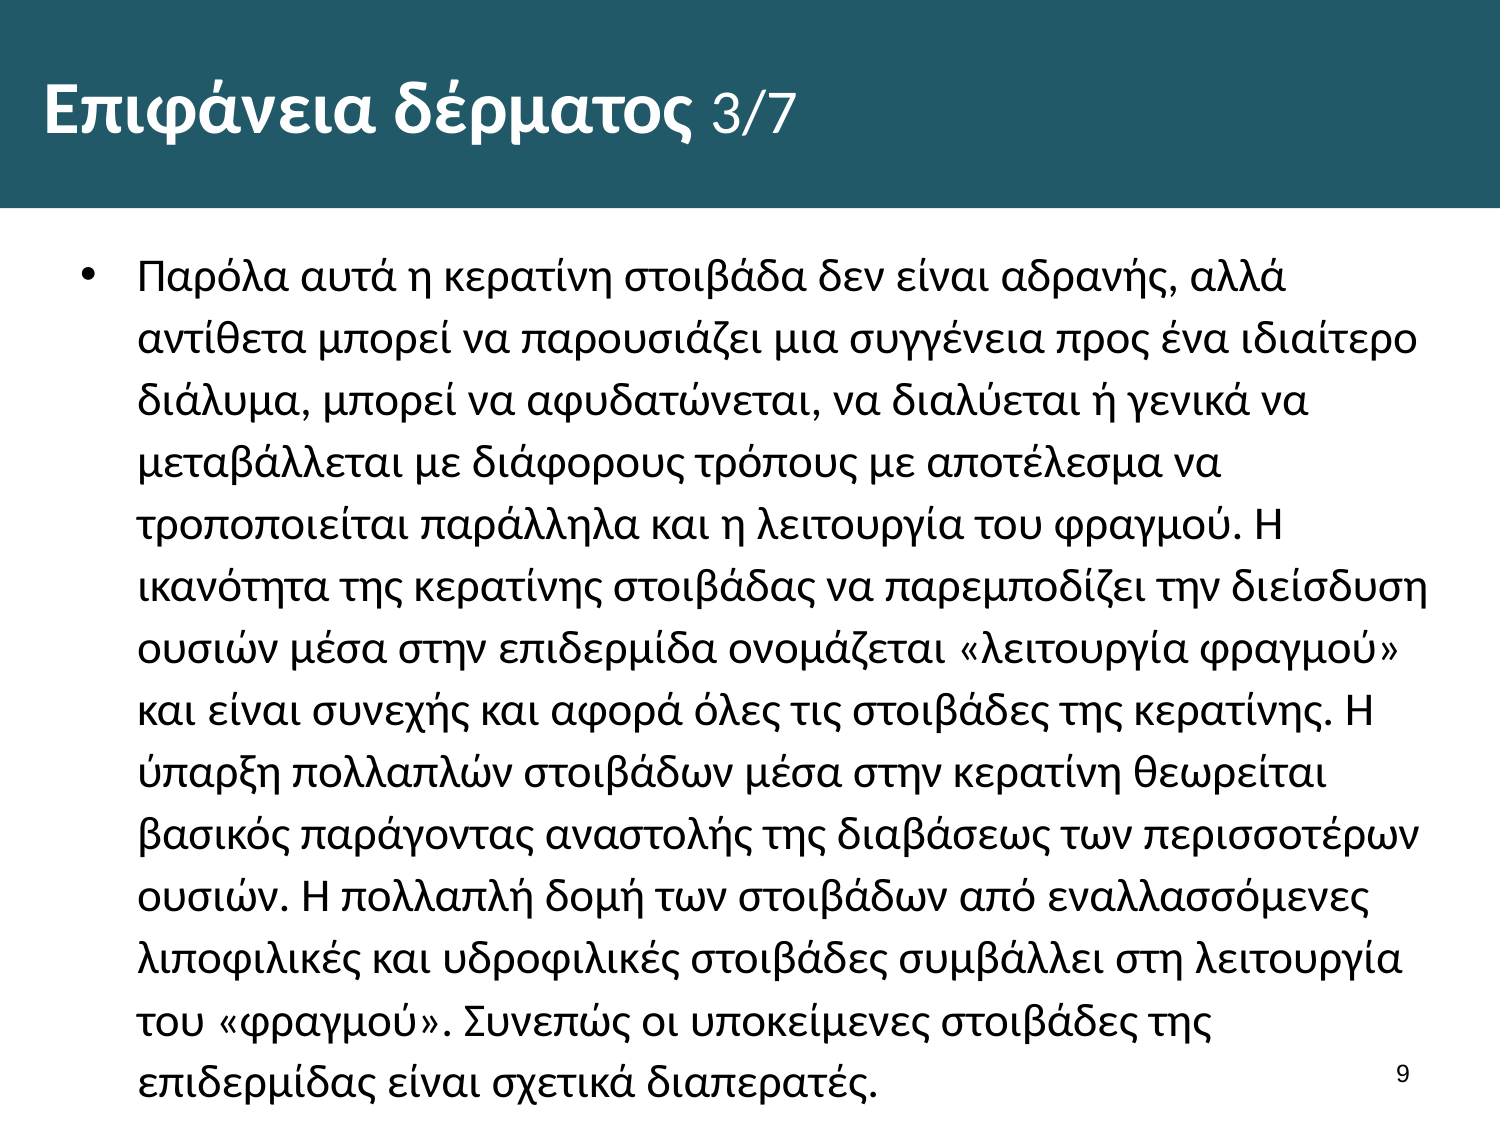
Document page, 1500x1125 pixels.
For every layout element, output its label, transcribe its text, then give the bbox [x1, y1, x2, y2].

list Παρόλα αυτά η κερατίνη στοιβάδα δεν είναι αδρανής, αλλά αντίθετα μπορεί να παρουσιάζει μια συγγένεια προς ένα ιδιαίτερο διάλυμα, μπορεί να αφυδατώνεται, να διαλύεται ή γενικά να μεταβάλλεται με διάφορους τρόπους με αποτέλεσμα να τροποποιείται παράλληλα και η λειτουργία του φραγμού. Η ικανότητα της κερατίνης στοιβάδας να παρεμποδίζει την διείσδυση ουσιών μέσα στην επιδερμίδα ονομάζεται «λειτουργία φραγμού» και είναι συνεχής και αφορά όλες τις στοιβάδες της κερατίνης. Η ύπαρξη πολλαπλών στοιβάδων μέσα στην κερατίνη θεωρείται βασικός παράγοντας αναστολής της διαβάσεως των περισσοτέρων ουσιών. Η πολλαπλή δομή των στοιβάδων από εναλλασσόμενες λιποφιλικές και υδροφιλικές στοιβάδες συμβάλλει στη λειτουργία του «φραγμού». Συνεπώς οι υποκείμενες στοιβάδες της επιδερμίδας είναι σχετικά διαπερατές. [64, 231, 1471, 1125]
slide_number 8 [1074, 1042, 1425, 1103]
title Επιφάνεια δέρματος 3/7 [0, 0, 1500, 209]
